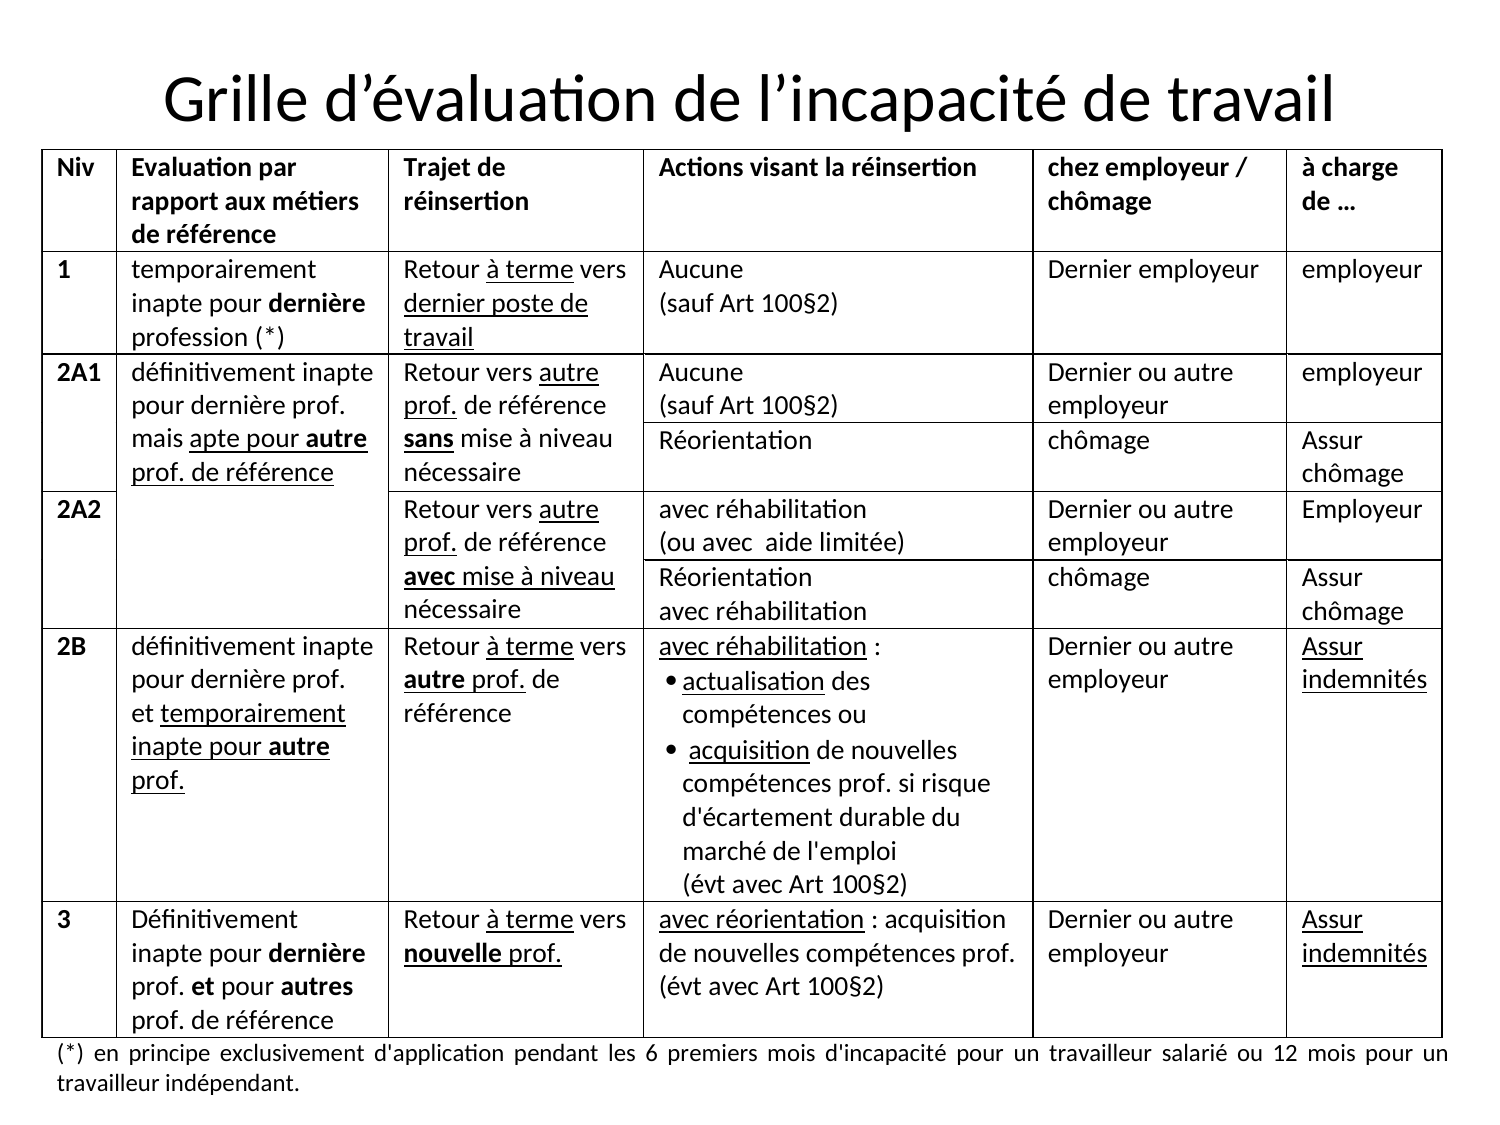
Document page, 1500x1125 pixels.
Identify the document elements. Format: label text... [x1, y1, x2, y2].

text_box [40, 148, 1463, 1125]
title Grille d’évaluation de l’incapacité de travail [75, 45, 1425, 147]
